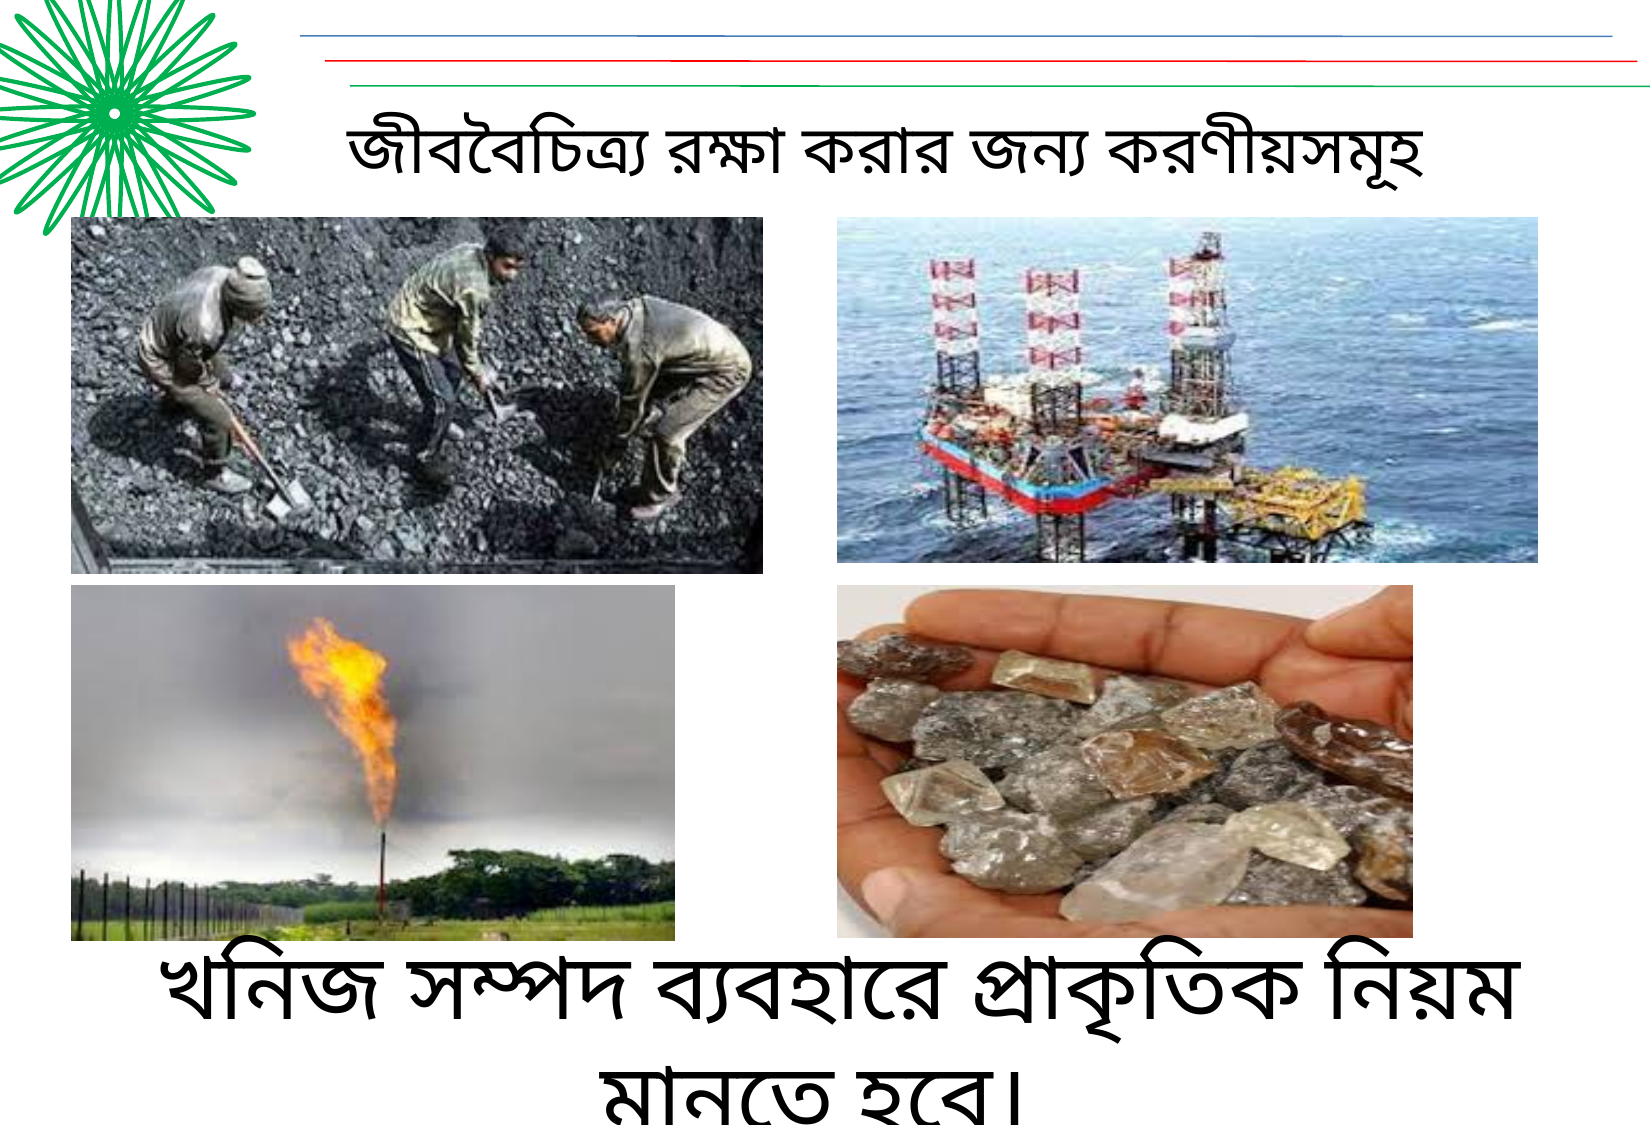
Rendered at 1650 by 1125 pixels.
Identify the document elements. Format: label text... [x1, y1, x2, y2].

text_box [0, 0, 255, 253]
picture [71, 216, 763, 575]
text_box জীববৈচিত্র্য রক্ষা করার জন্য করণীয়সমূহ [332, 99, 1456, 195]
text_box [37, 935, 1589, 1089]
picture [71, 585, 676, 942]
picture [837, 585, 1413, 938]
picture [837, 217, 1538, 563]
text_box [299, 35, 1650, 87]
text_box খনিজ সম্পদ ব্যবহারে প্রাকৃতিক নিয়ম মানতে হবে। [62, 960, 1614, 1114]
